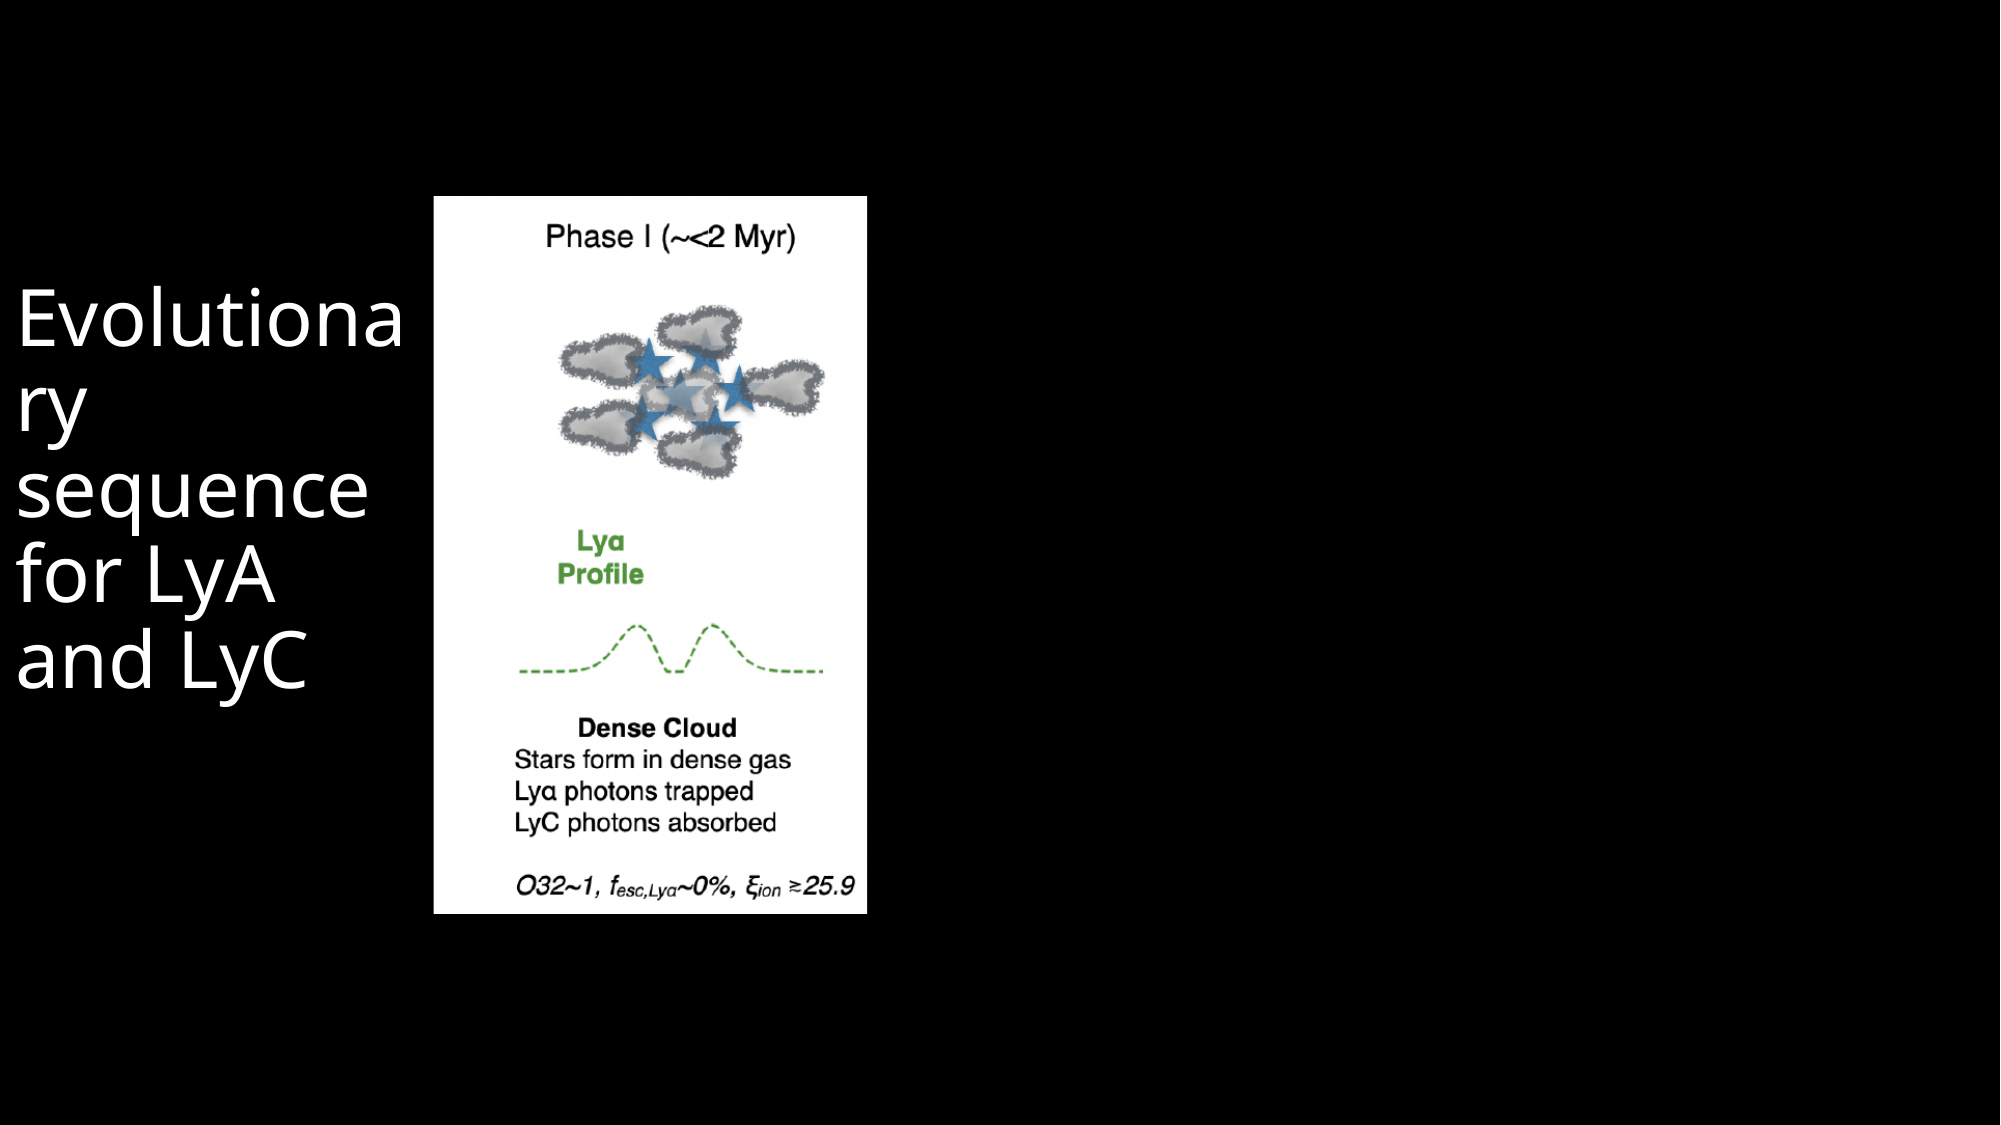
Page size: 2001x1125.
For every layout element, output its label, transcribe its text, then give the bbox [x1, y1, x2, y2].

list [433, 196, 868, 914]
title Evolutionary sequence for LyA and LyC [0, 240, 433, 743]
